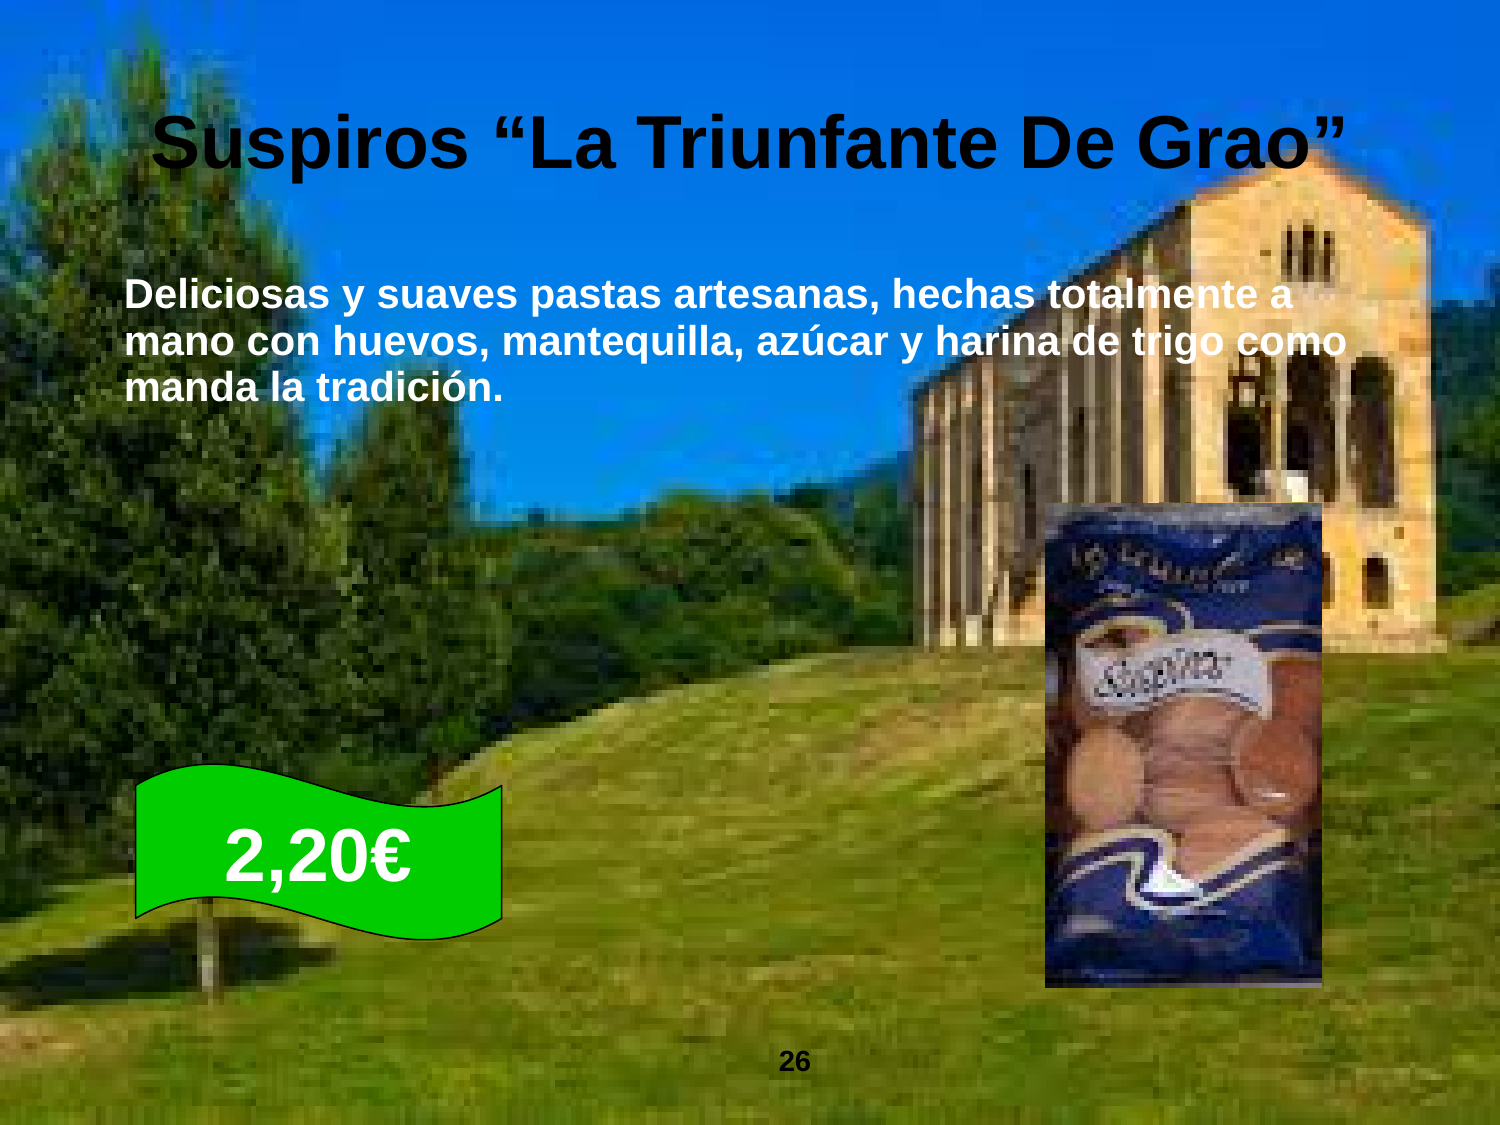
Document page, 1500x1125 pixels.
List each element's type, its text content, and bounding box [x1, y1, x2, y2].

picture [0, 0, 1500, 1125]
list Deliciosas y suaves pastas artesanas, hechas totalmente a mano con huevos, mantequilla, azúcar y harina de trigo como manda la tradición. [52, 266, 1404, 995]
text_box 2,20€ [135, 764, 502, 940]
title Suspiros “La Triunfante De Grao” [74, 44, 1426, 233]
slide_number 26 [619, 1034, 971, 1095]
